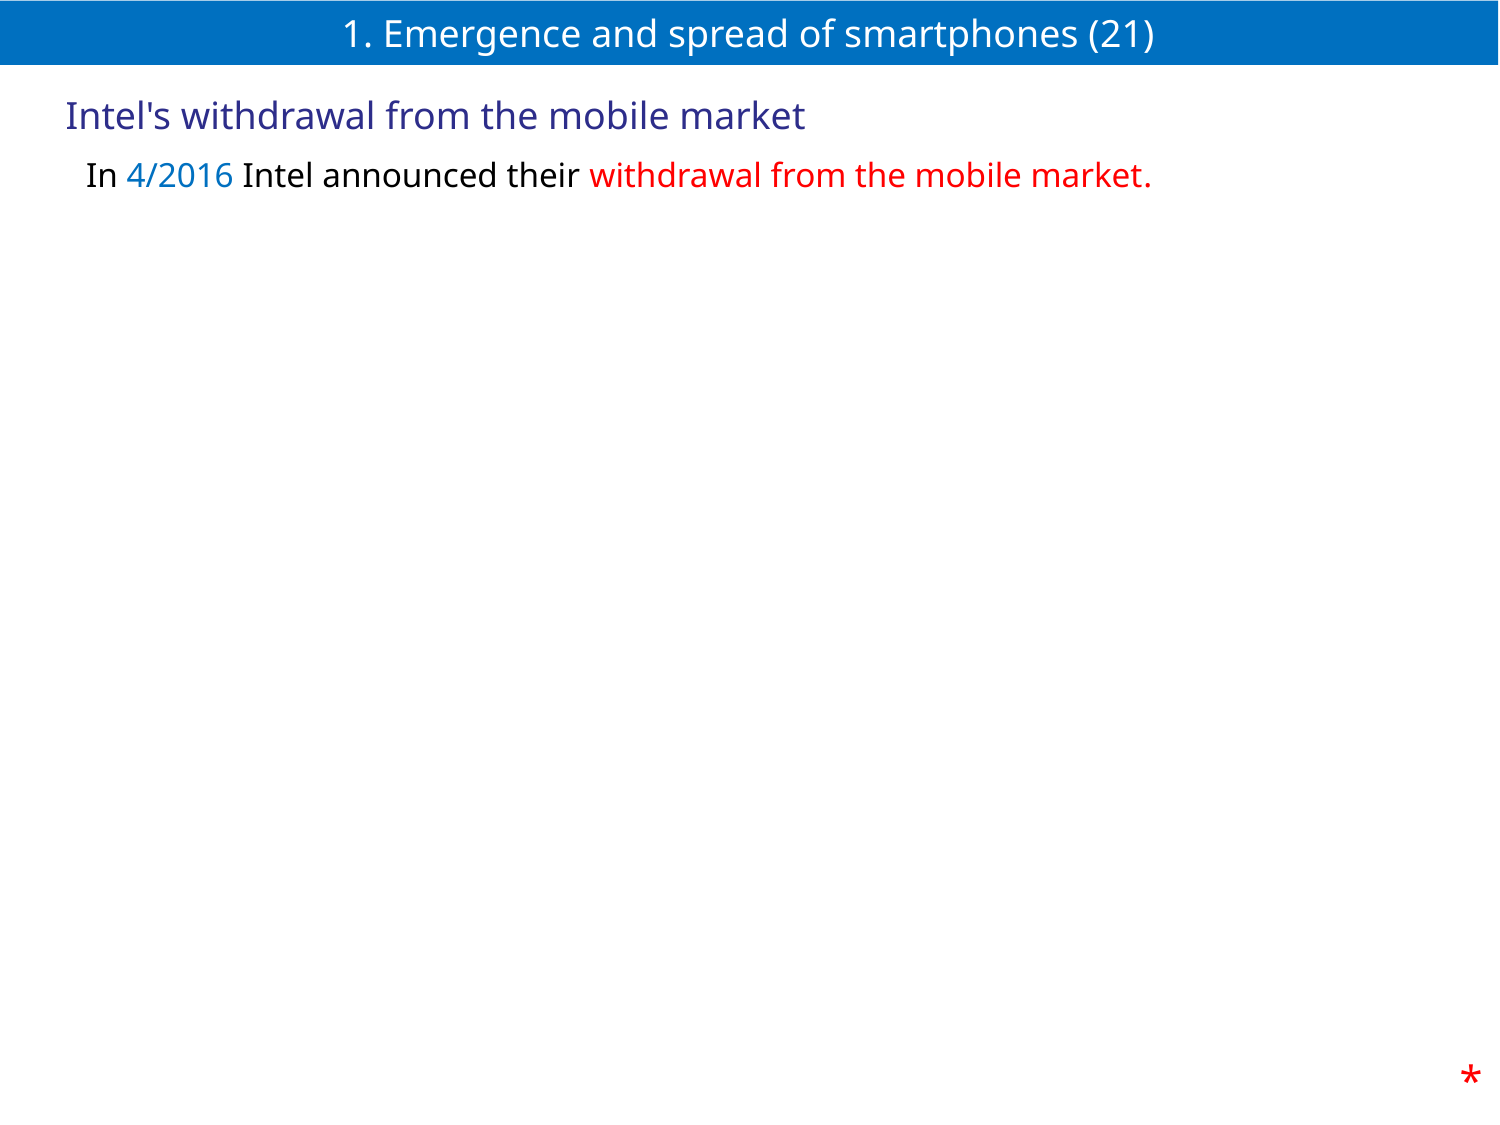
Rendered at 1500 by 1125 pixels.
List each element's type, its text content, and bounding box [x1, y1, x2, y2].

title 1. Emergence and spread of smartphones (21) [0, 0, 1499, 65]
text_box * [1444, 1047, 1498, 1113]
text_box Intel's withdrawal from the mobile market [50, 85, 822, 145]
text_box In 4/2016 Intel announced their withdrawal from the mobile market. [71, 146, 1177, 202]
